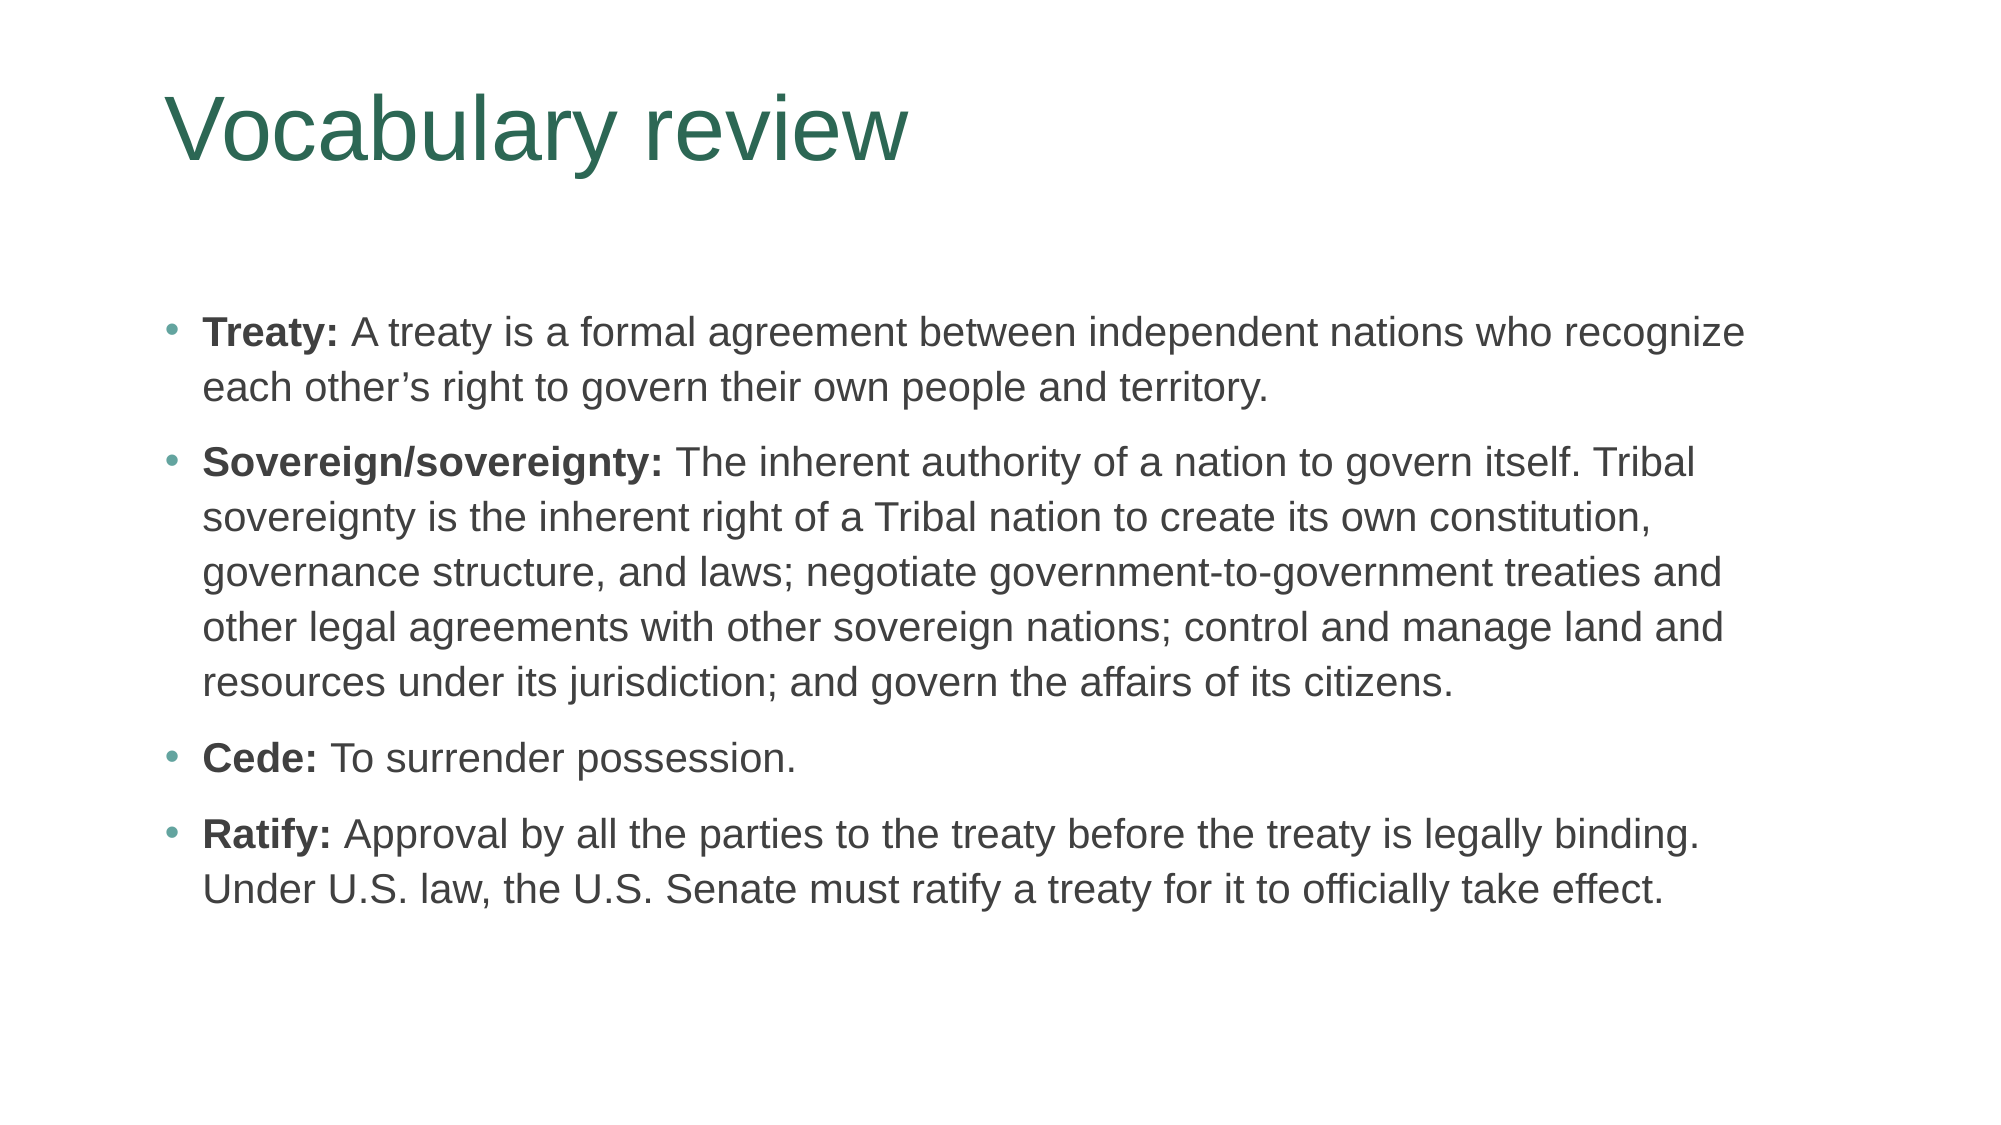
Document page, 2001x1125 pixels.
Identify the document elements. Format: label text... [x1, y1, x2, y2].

title Vocabulary review [164, 81, 1783, 293]
list Treaty: A treaty is a formal agreement between independent nations who recognize each other’s right to govern their own people and territory. Sovereign/sovereignty: The inherent authority of a nation to govern itself. Tribal sovereignty is the inherent right of a Tribal nation to create its own constitution, governance structure, and laws; negotiate government-to-government treaties and other legal agreements with other sovereign nations; control and manage land and resources under its jurisdiction; and govern the affairs of its citizens. Cede: To surrender possession. Ratify: Approval by all the parties to the treaty before the treaty is legally binding. Under U.S. law, the U.S. Senate must ratify a treaty for it to officially take effect. [164, 299, 1783, 1021]
